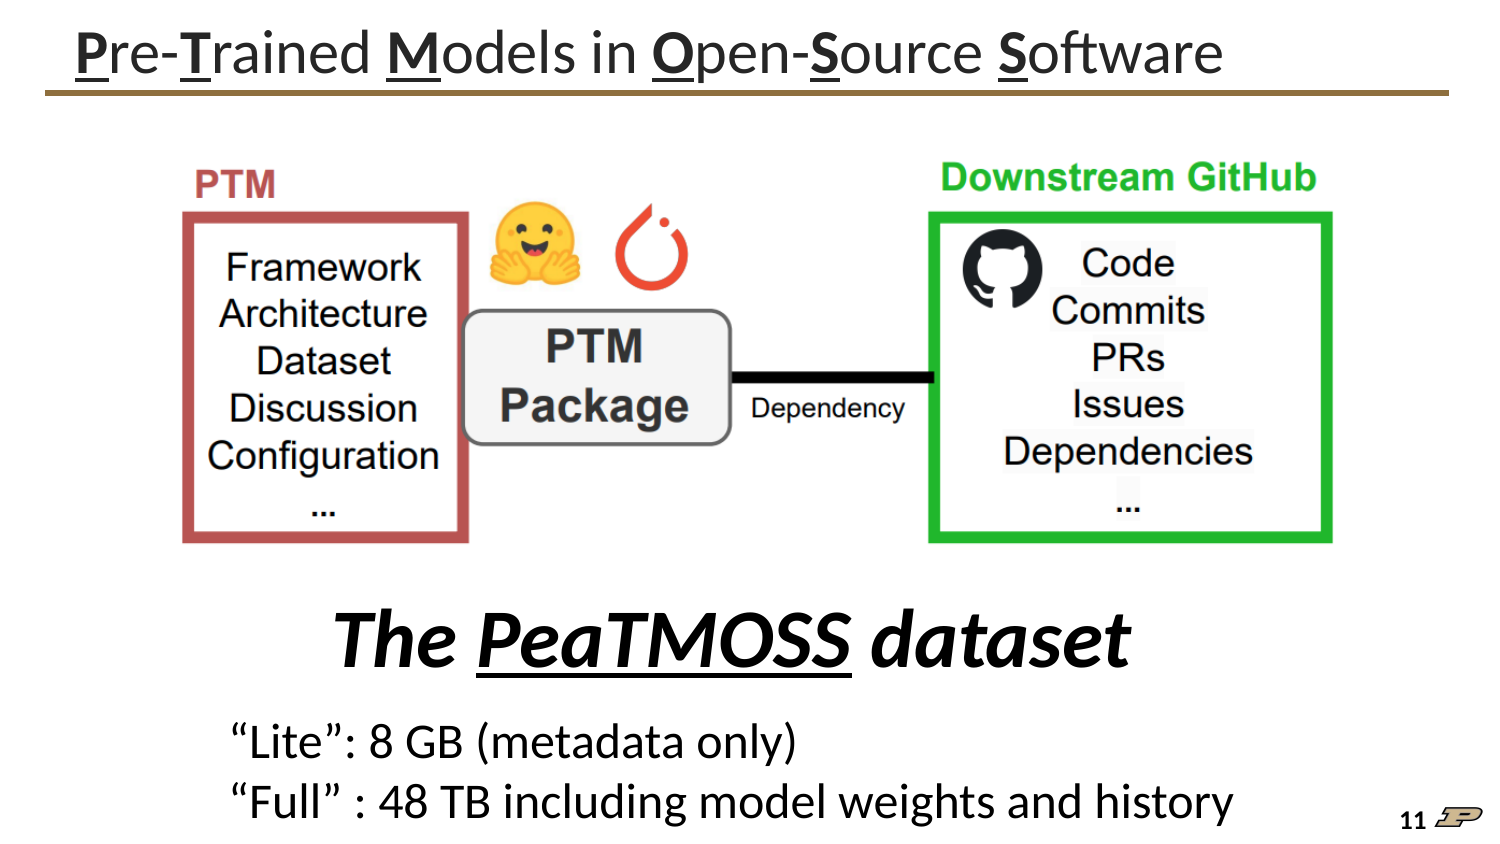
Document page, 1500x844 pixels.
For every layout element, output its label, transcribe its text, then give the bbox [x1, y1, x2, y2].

title Pre-Trained Models in Open-Source Software [43, 12, 1463, 96]
picture [148, 141, 1352, 570]
slide_number 11 [1339, 795, 1430, 844]
picture [1434, 807, 1483, 827]
text_box The PeaTMOSS dataset [316, 577, 1156, 692]
text_box “Lite”: 8 GB (metadata only) “Full” : 48 TB including model weights and history [213, 700, 1259, 836]
